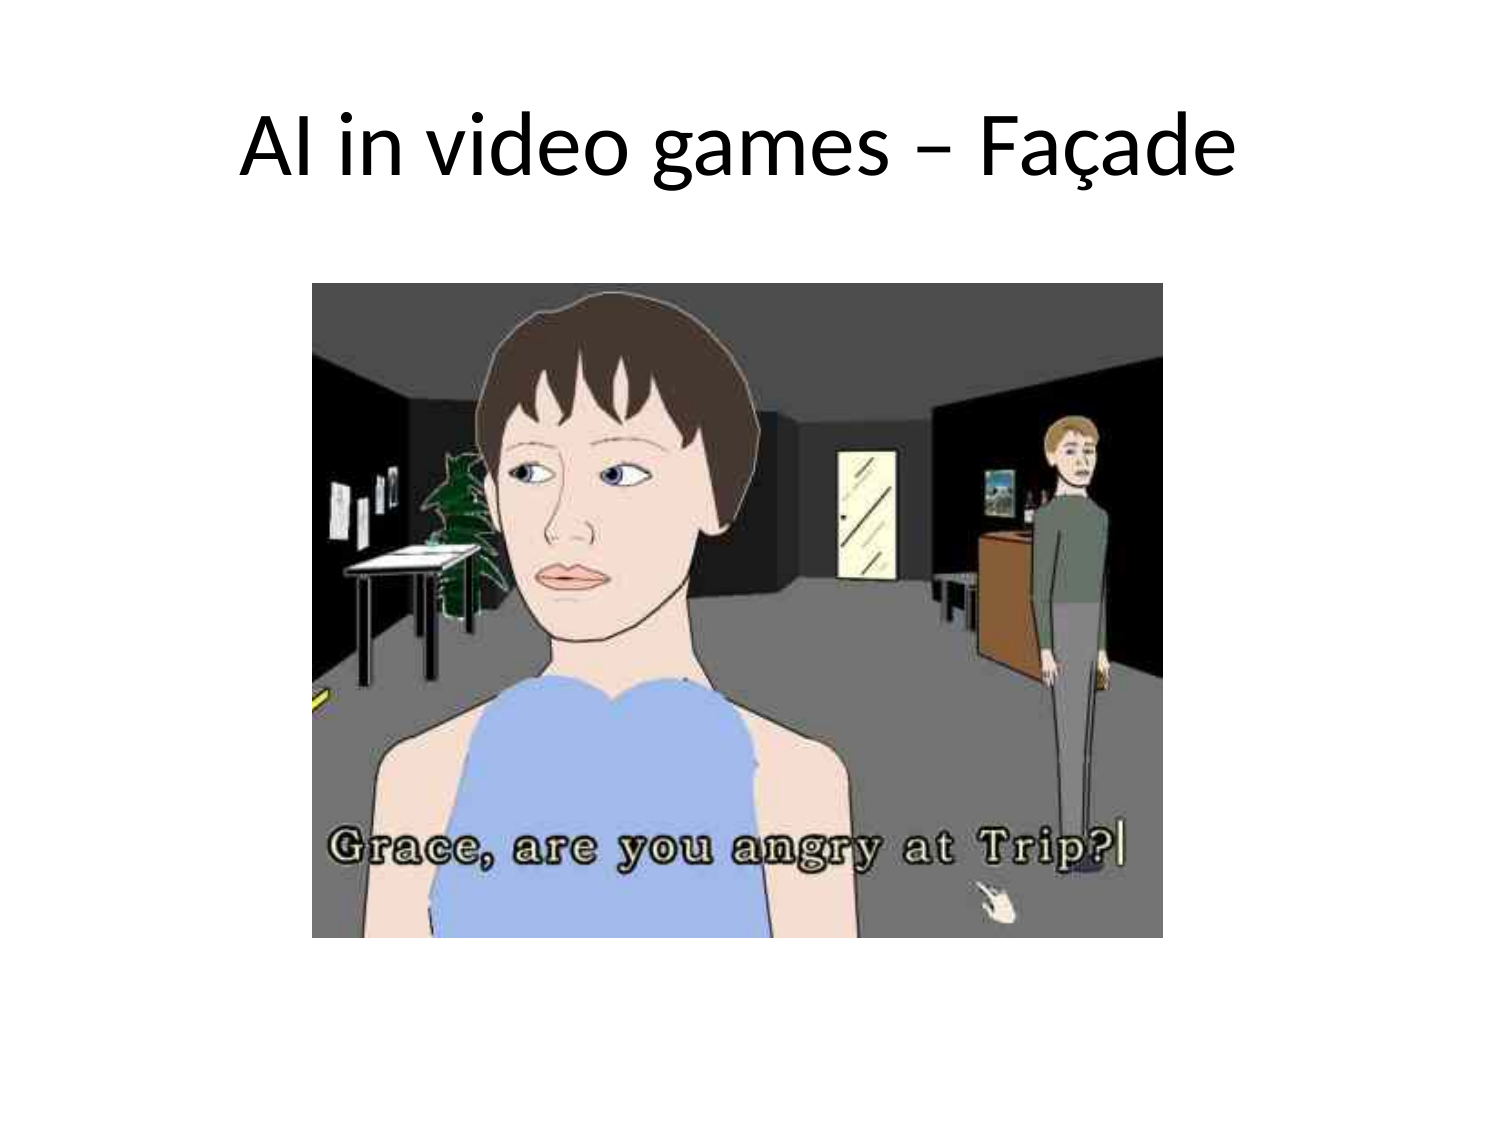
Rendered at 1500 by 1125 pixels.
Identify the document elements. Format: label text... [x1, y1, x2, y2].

picture [312, 283, 1163, 939]
title AI in video games – Façade [75, 45, 1425, 233]
